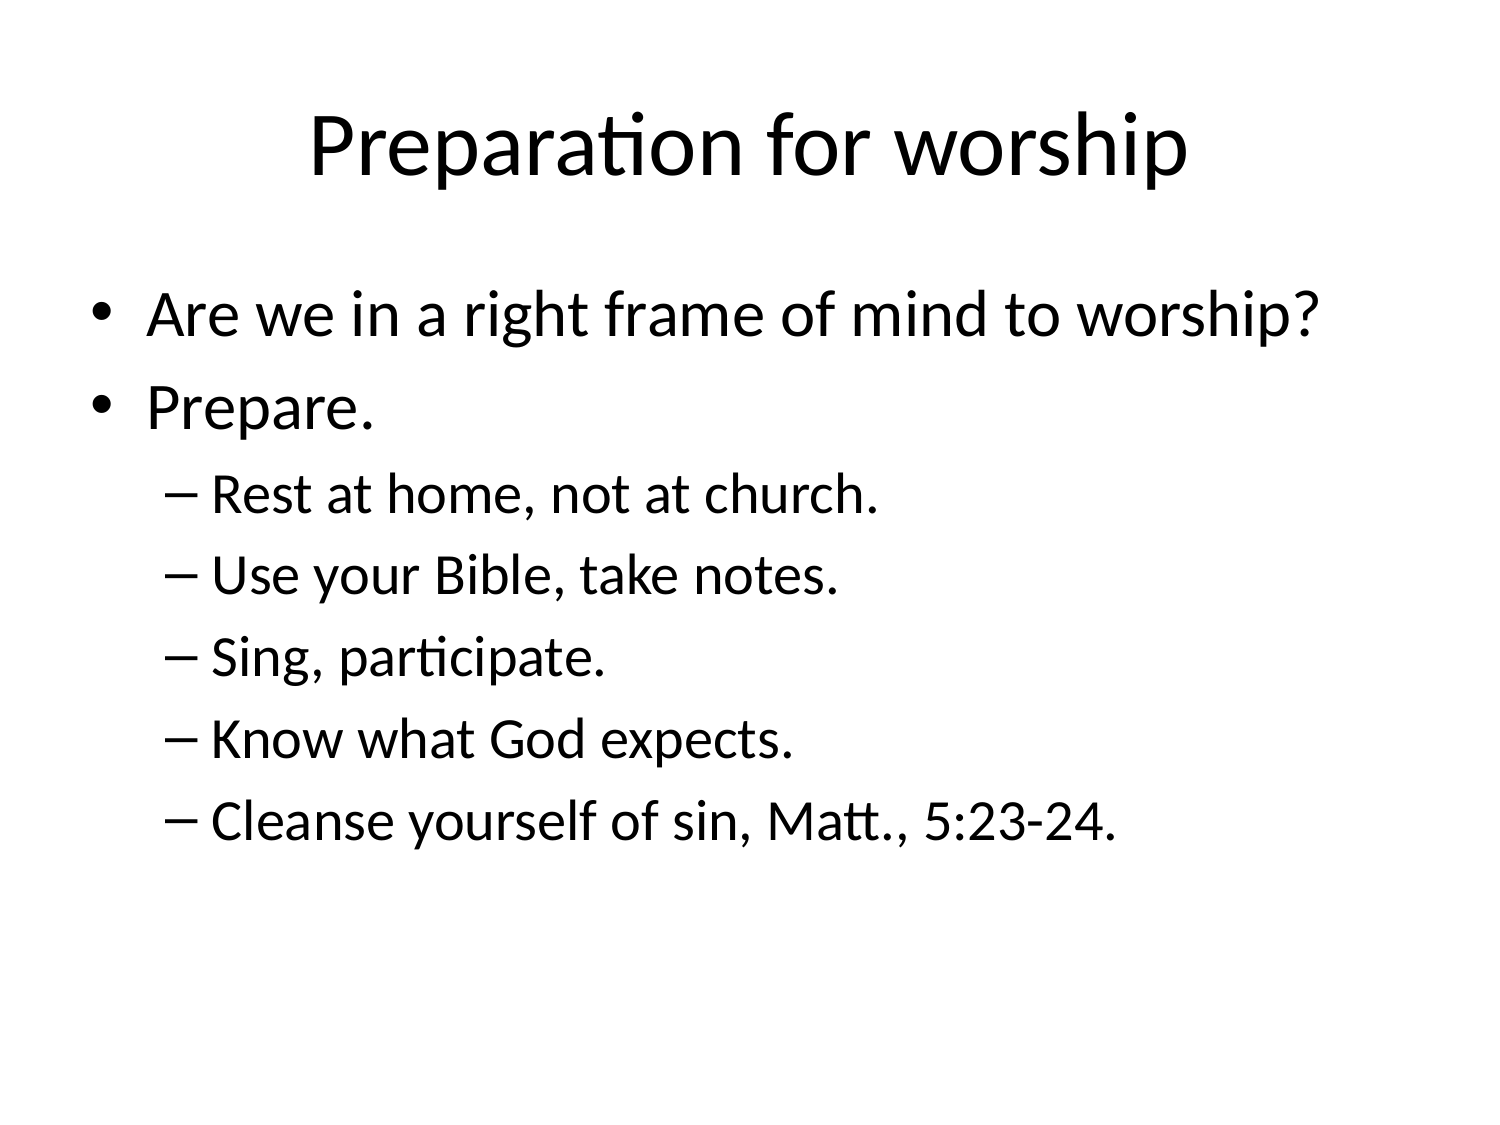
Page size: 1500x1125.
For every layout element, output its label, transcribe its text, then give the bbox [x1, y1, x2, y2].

list Are we in a right frame of mind to worship? Prepare. Rest at home, not at church. Use your Bible, take notes. Sing, participate. Know what God expects. Cleanse yourself of sin, Matt., 5:23-24. [75, 262, 1425, 1005]
title Preparation for worship [75, 45, 1425, 233]
